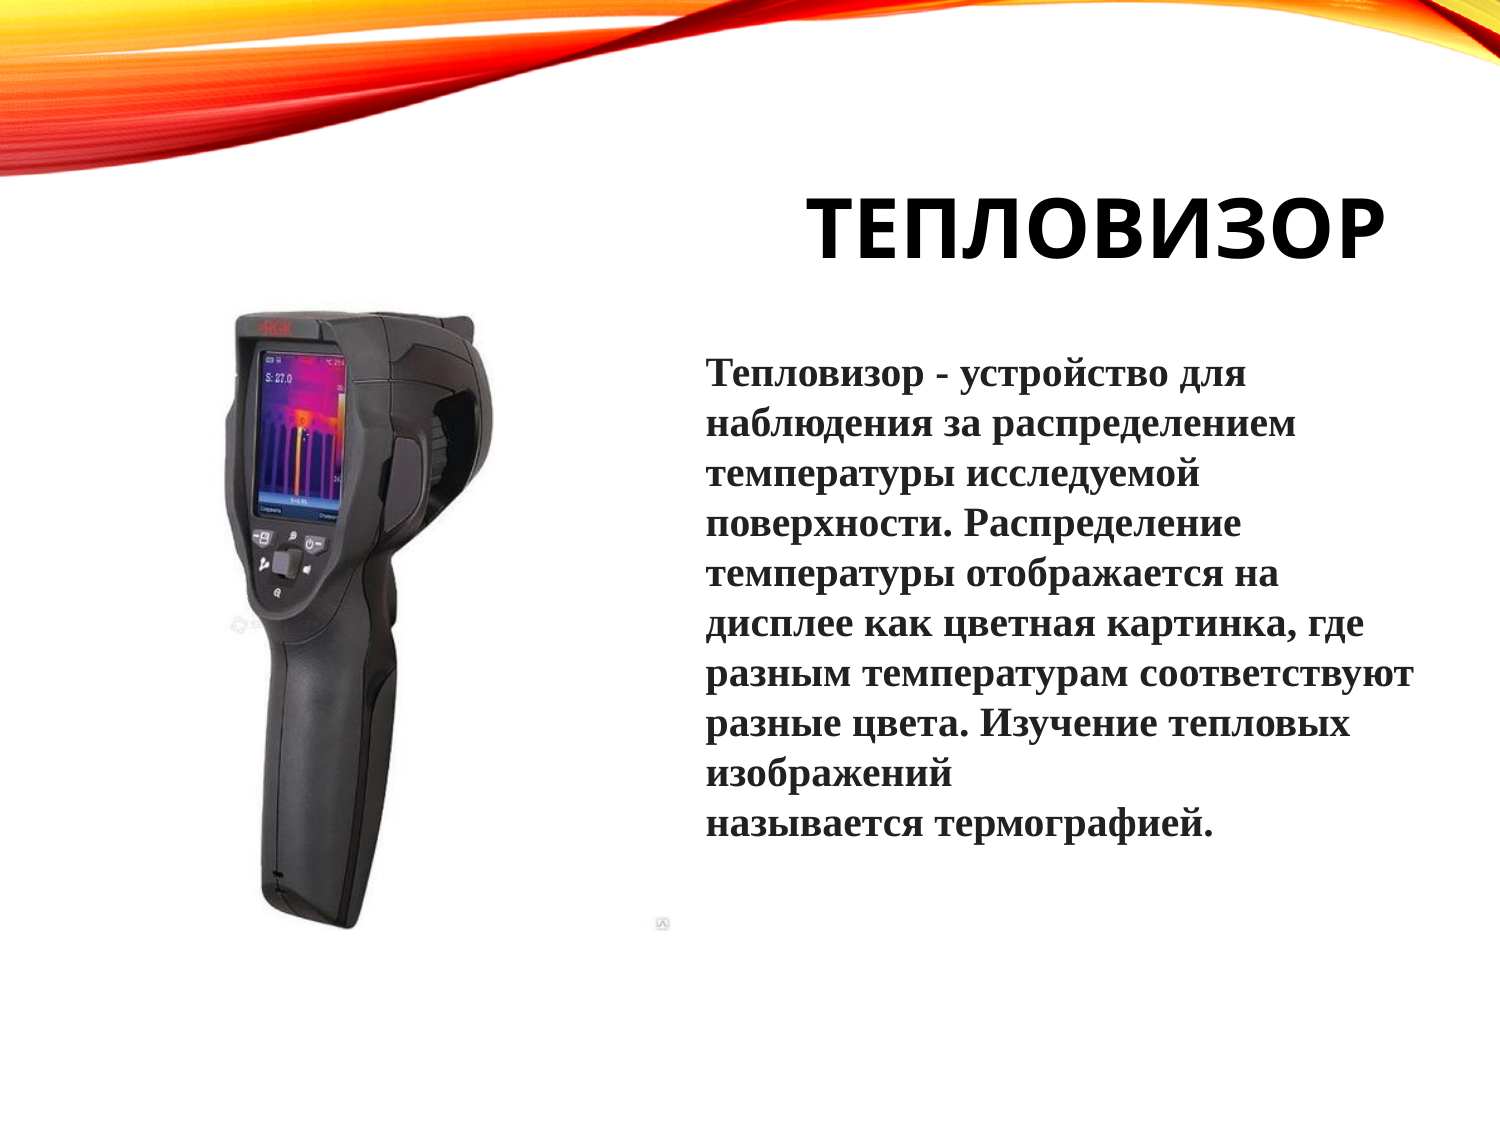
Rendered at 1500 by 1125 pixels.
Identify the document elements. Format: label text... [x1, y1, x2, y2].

text_box Тепловизор - устройство для наблюдения за распределением температуры исследуемой поверхности. Распределение температуры отображается на дисплее как цветная картинка, где разным температурам соответствуют разные цвета. Изучение тепловых изображений называется термографией. [690, 337, 1441, 852]
title ТЕпловизоР [356, 125, 1403, 338]
picture [0, 0, 1500, 178]
picture [41, 302, 671, 932]
